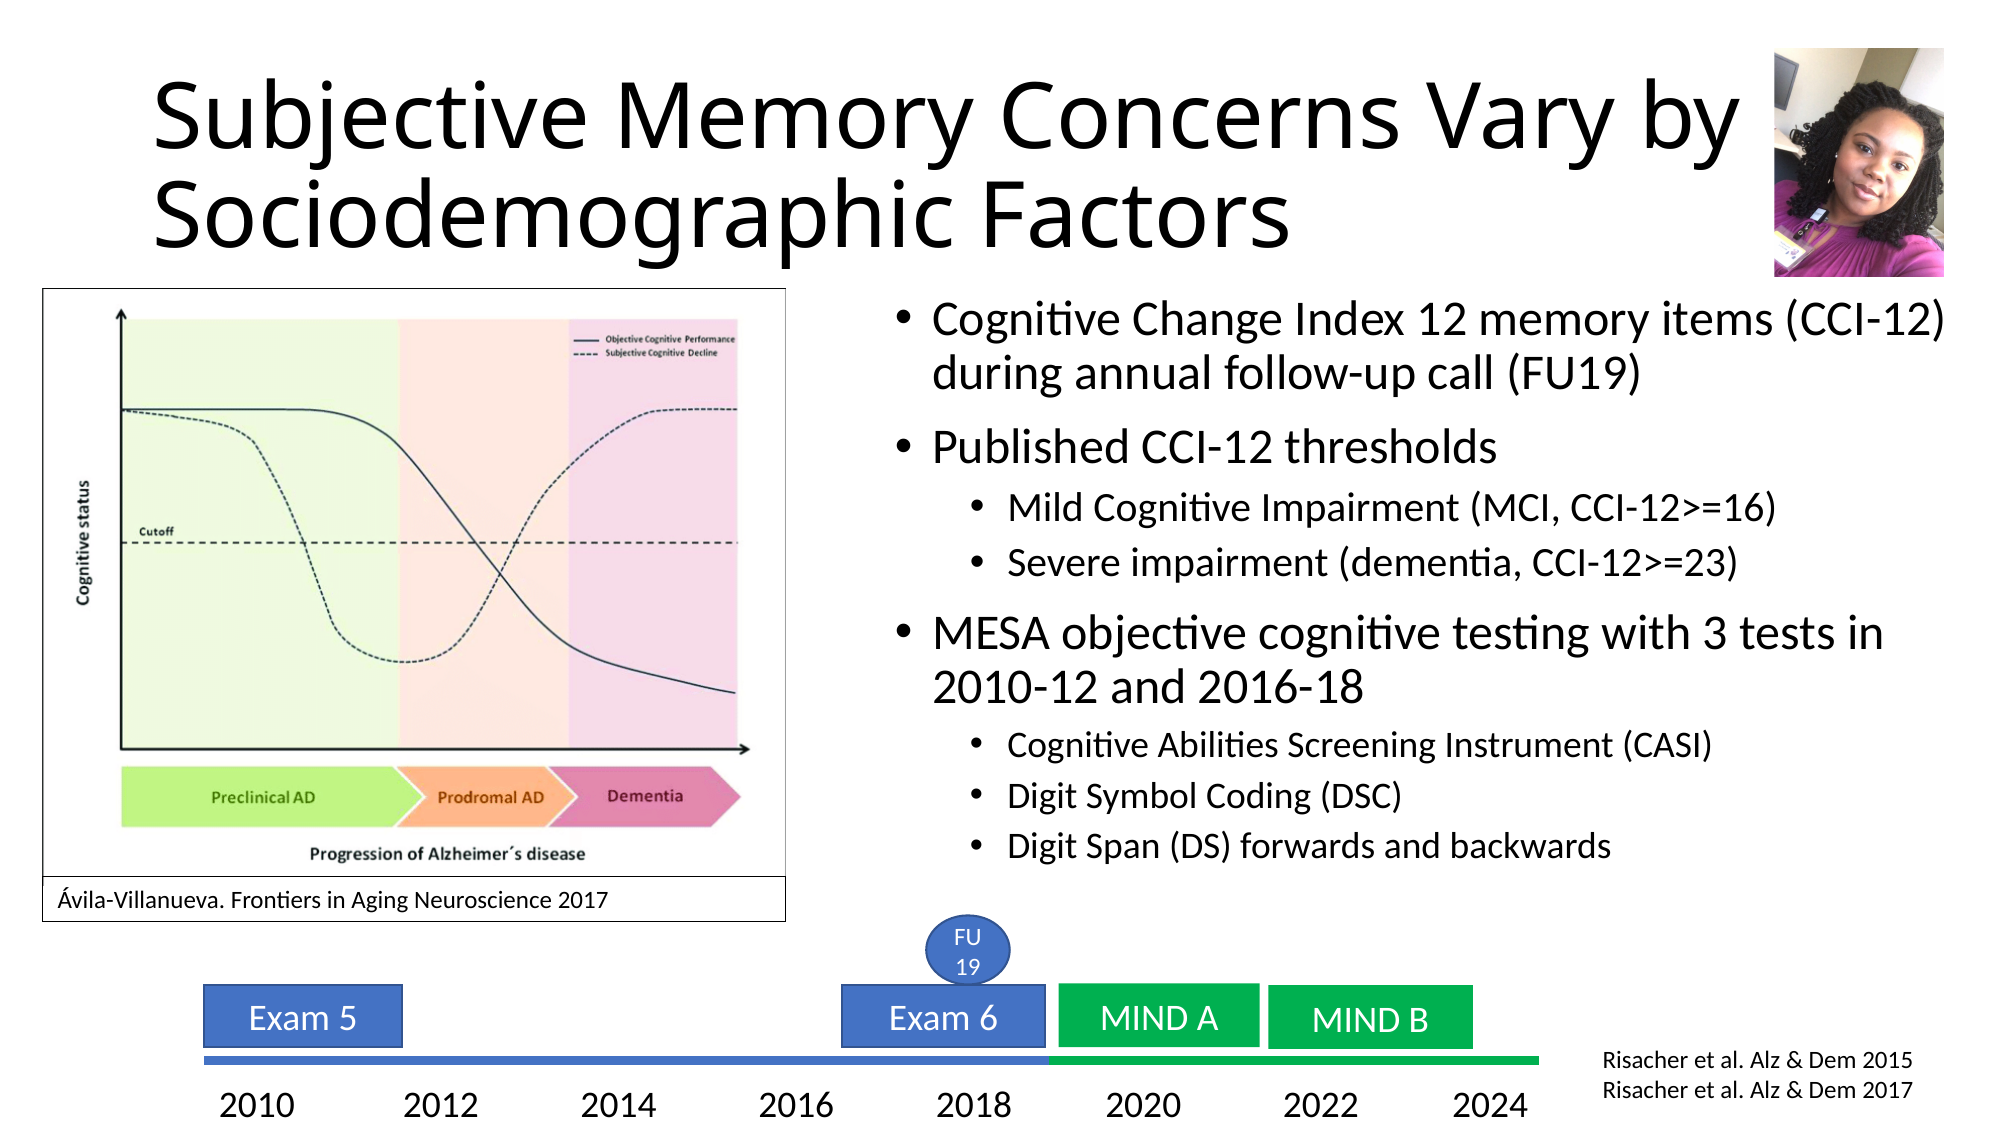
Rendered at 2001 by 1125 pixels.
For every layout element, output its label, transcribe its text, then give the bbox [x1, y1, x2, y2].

picture [1774, 48, 1951, 277]
text_box Exam 5 [203, 984, 403, 1048]
text_box FU19 [925, 914, 1011, 986]
text_box MIND A [1058, 982, 1261, 1048]
picture [42, 288, 786, 887]
text_box Risacher et al. Alz & Dem 2015 Risacher et al. Alz & Dem 2017 [1587, 1035, 2000, 1111]
text_box 2010 2012 2014 2016 2018 2020 2022 2024 [204, 1073, 1589, 1125]
text_box Ávila-Villanueva. Frontiers in Aging Neuroscience 2017 [42, 887, 786, 922]
list Cognitive Change Index 12 memory items (CCI-12) during annual follow-up call (FU19) Published CCI-12 thresholds Mild Cognitive Impairment (MCI, CCI-12>=16) Severe impairment (dementia, CCI-12>=23) MESA objective cognitive testing with 3 tests in 2010-12 and 2016-18 Cognitive Abilities Screening Instrument (CASI) Digit Symbol Coding (DSC) Digit Span (DS) forwards and backwards [879, 284, 1980, 1021]
title Subjective Memory Concerns Vary by Sociodemographic Factors [137, 59, 1863, 278]
text_box Exam 6 [841, 984, 1046, 1048]
text_box MIND B [1267, 984, 1474, 1050]
